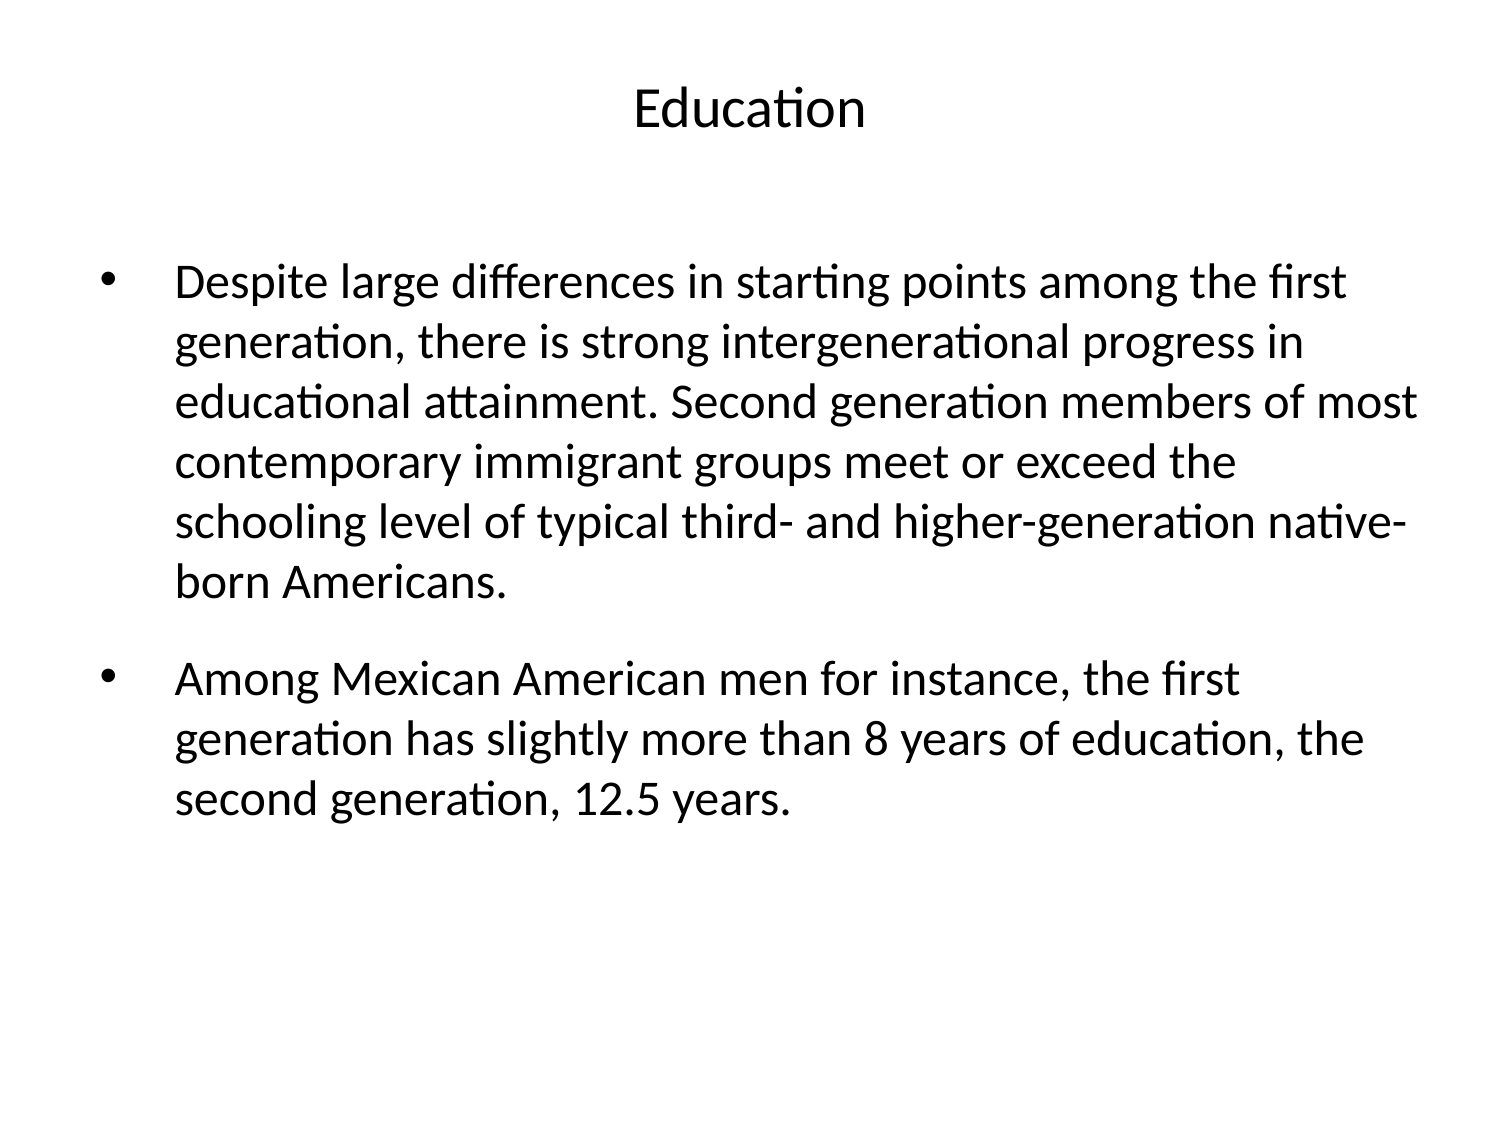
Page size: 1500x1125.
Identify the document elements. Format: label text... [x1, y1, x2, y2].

title Education [75, 45, 1425, 163]
text_box Despite large differences in starting points among the first generation, there is strong intergenerational progress in educational attainment. Second generation members of most contemporary immigrant groups meet or exceed the schooling level of typical third- and higher-generation native-born Americans. Among Mexican American men for instance, the first generation has slightly more than 8 years of education, the second generation, 12.5 years. [84, 153, 1452, 1116]
